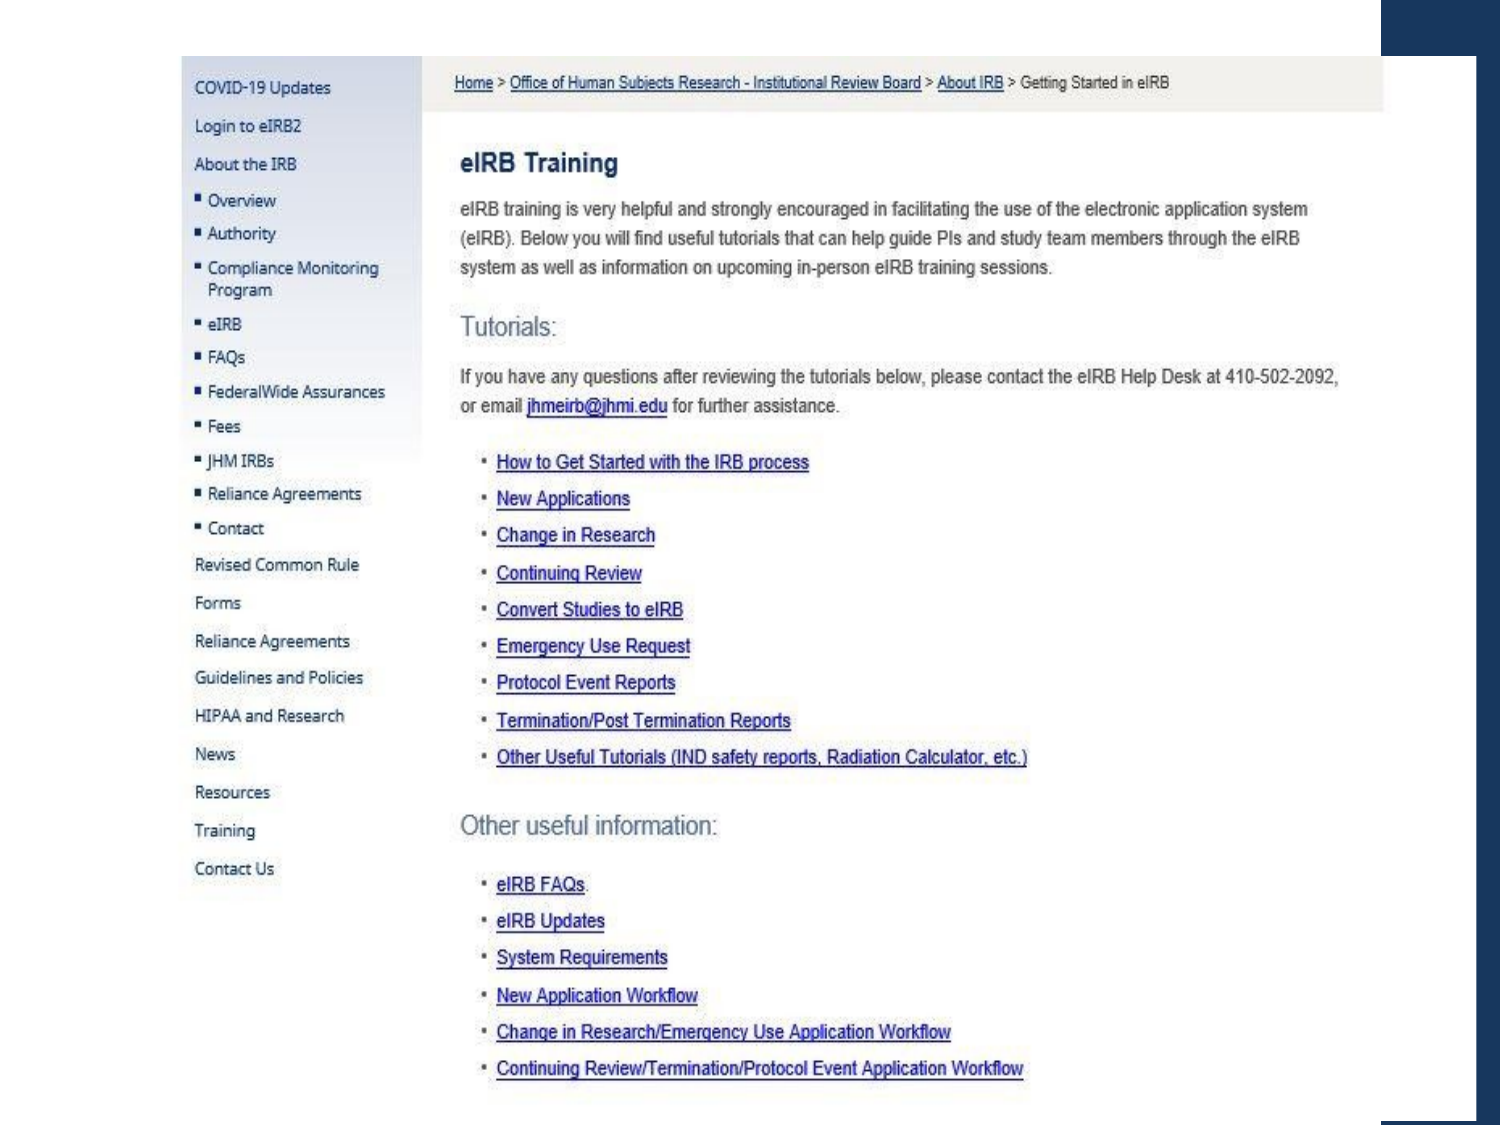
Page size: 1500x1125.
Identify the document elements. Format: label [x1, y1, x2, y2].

text_box [24, 56, 1477, 1121]
